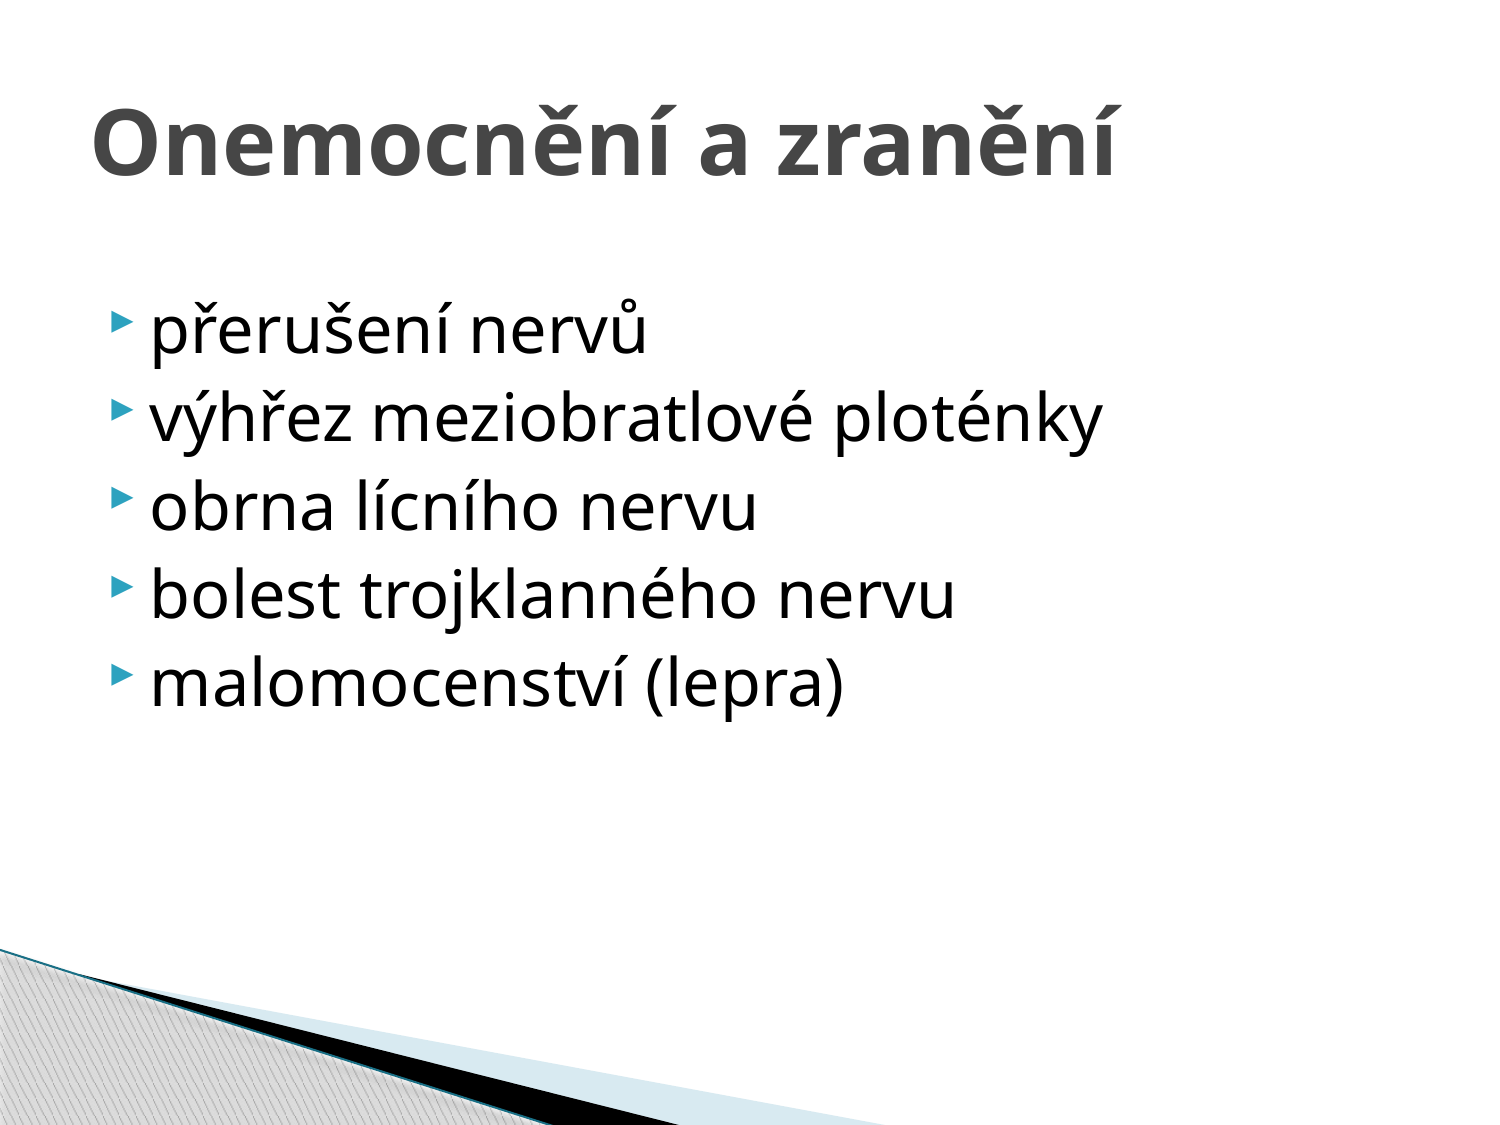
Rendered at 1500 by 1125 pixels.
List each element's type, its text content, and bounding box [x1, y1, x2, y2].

title Onemocnění a zranění [75, 45, 1425, 233]
list přerušení nervů výhřez meziobratlové ploténky obrna lícního nervu bolest trojklanného nervu malomocenství (lepra) [75, 278, 1425, 986]
